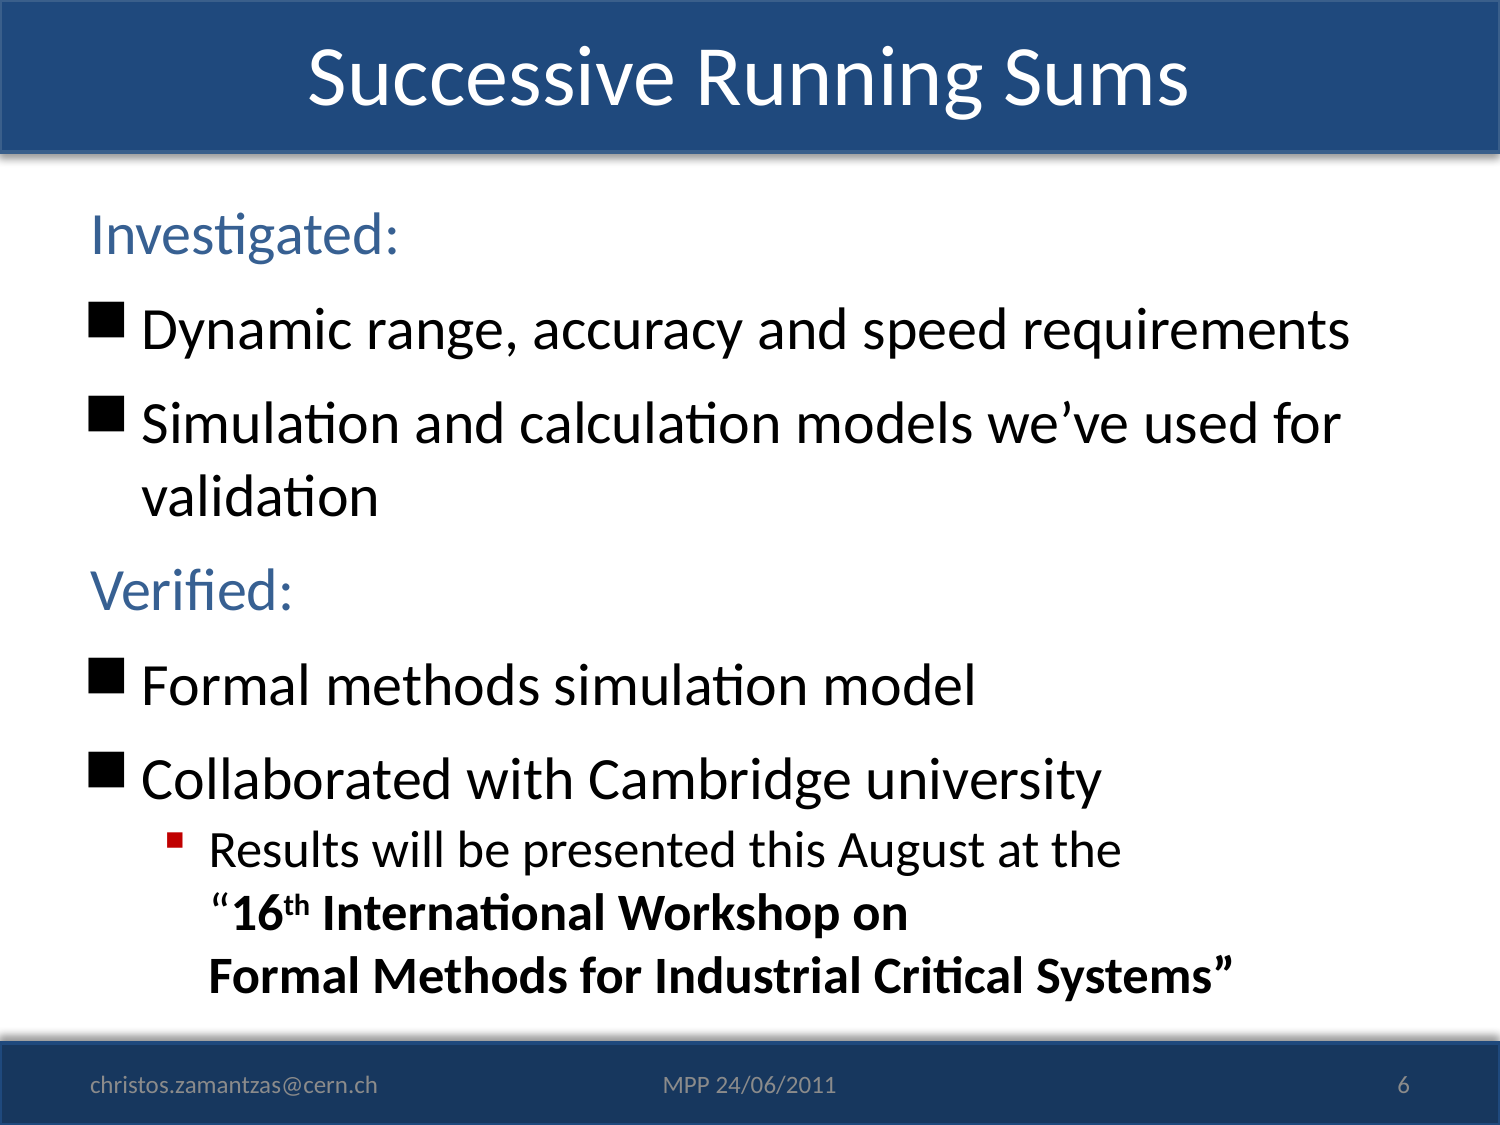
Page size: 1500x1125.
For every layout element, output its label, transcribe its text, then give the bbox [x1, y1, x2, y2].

title Successive Running Sums [75, 11, 1425, 131]
slide_number christos.zamantzas@cern.ch [75, 1053, 425, 1114]
slide_number 6 [1074, 1053, 1425, 1114]
list Investigated: Dynamic range, accuracy and speed requirements Simulation and calculation models we’ve used for validation Verified: Formal methods simulation model Collaborated with Cambridge university Results will be presented this August at the “16th International Workshop on Formal Methods for Industrial Critical Systems” [75, 187, 1425, 1020]
footer MPP 24/06/2011 [512, 1053, 988, 1114]
